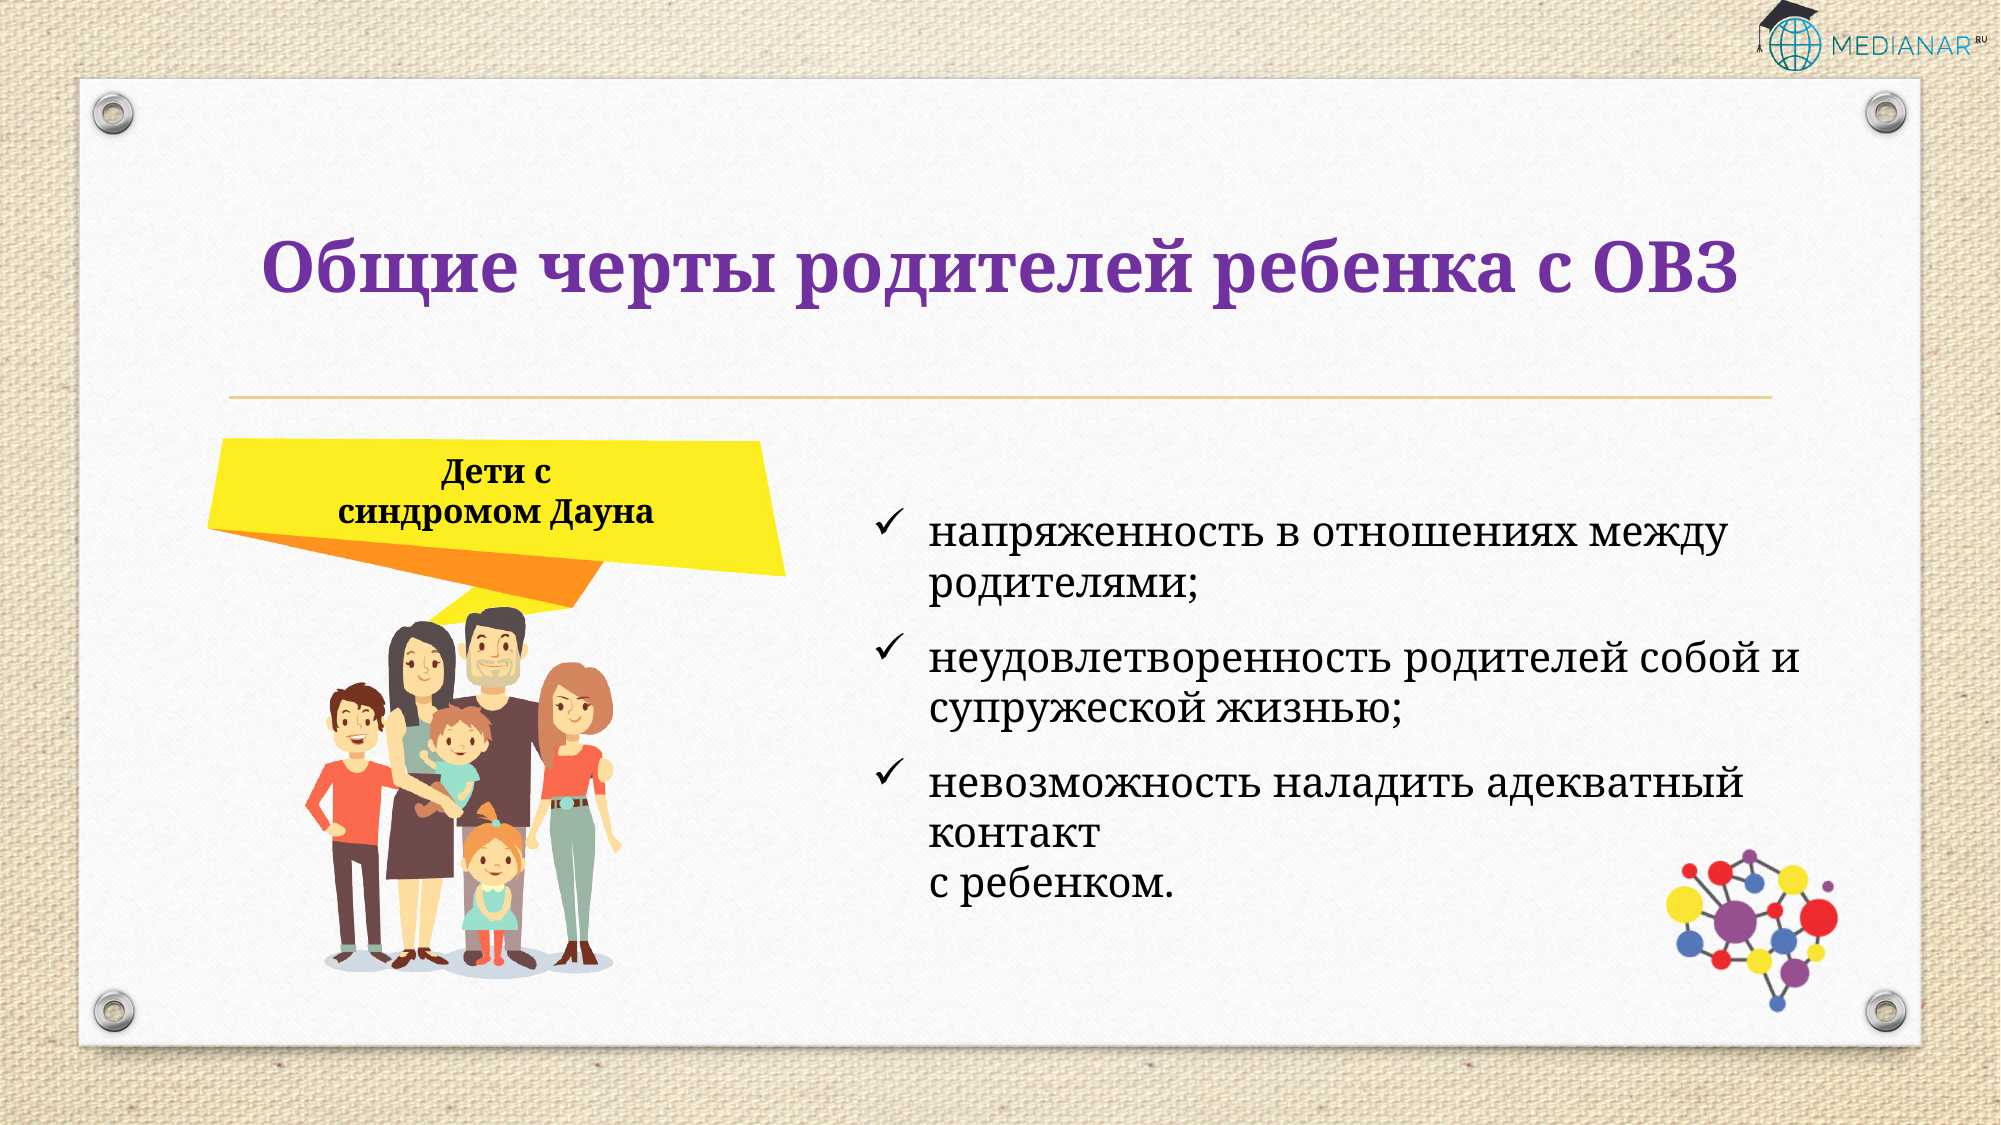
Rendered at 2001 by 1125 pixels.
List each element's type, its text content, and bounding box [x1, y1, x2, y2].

picture [0, 0, 2001, 1125]
text_box Общие черты родителей ребенка с ОВЗ [146, 214, 1854, 315]
text_box напряженность в отношениях между родителями; неудовлетворенность родителей собой и супружеской жизнью; невозможность наладить адекватный контакт с ребенком. [856, 497, 1837, 914]
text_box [184, 422, 818, 641]
